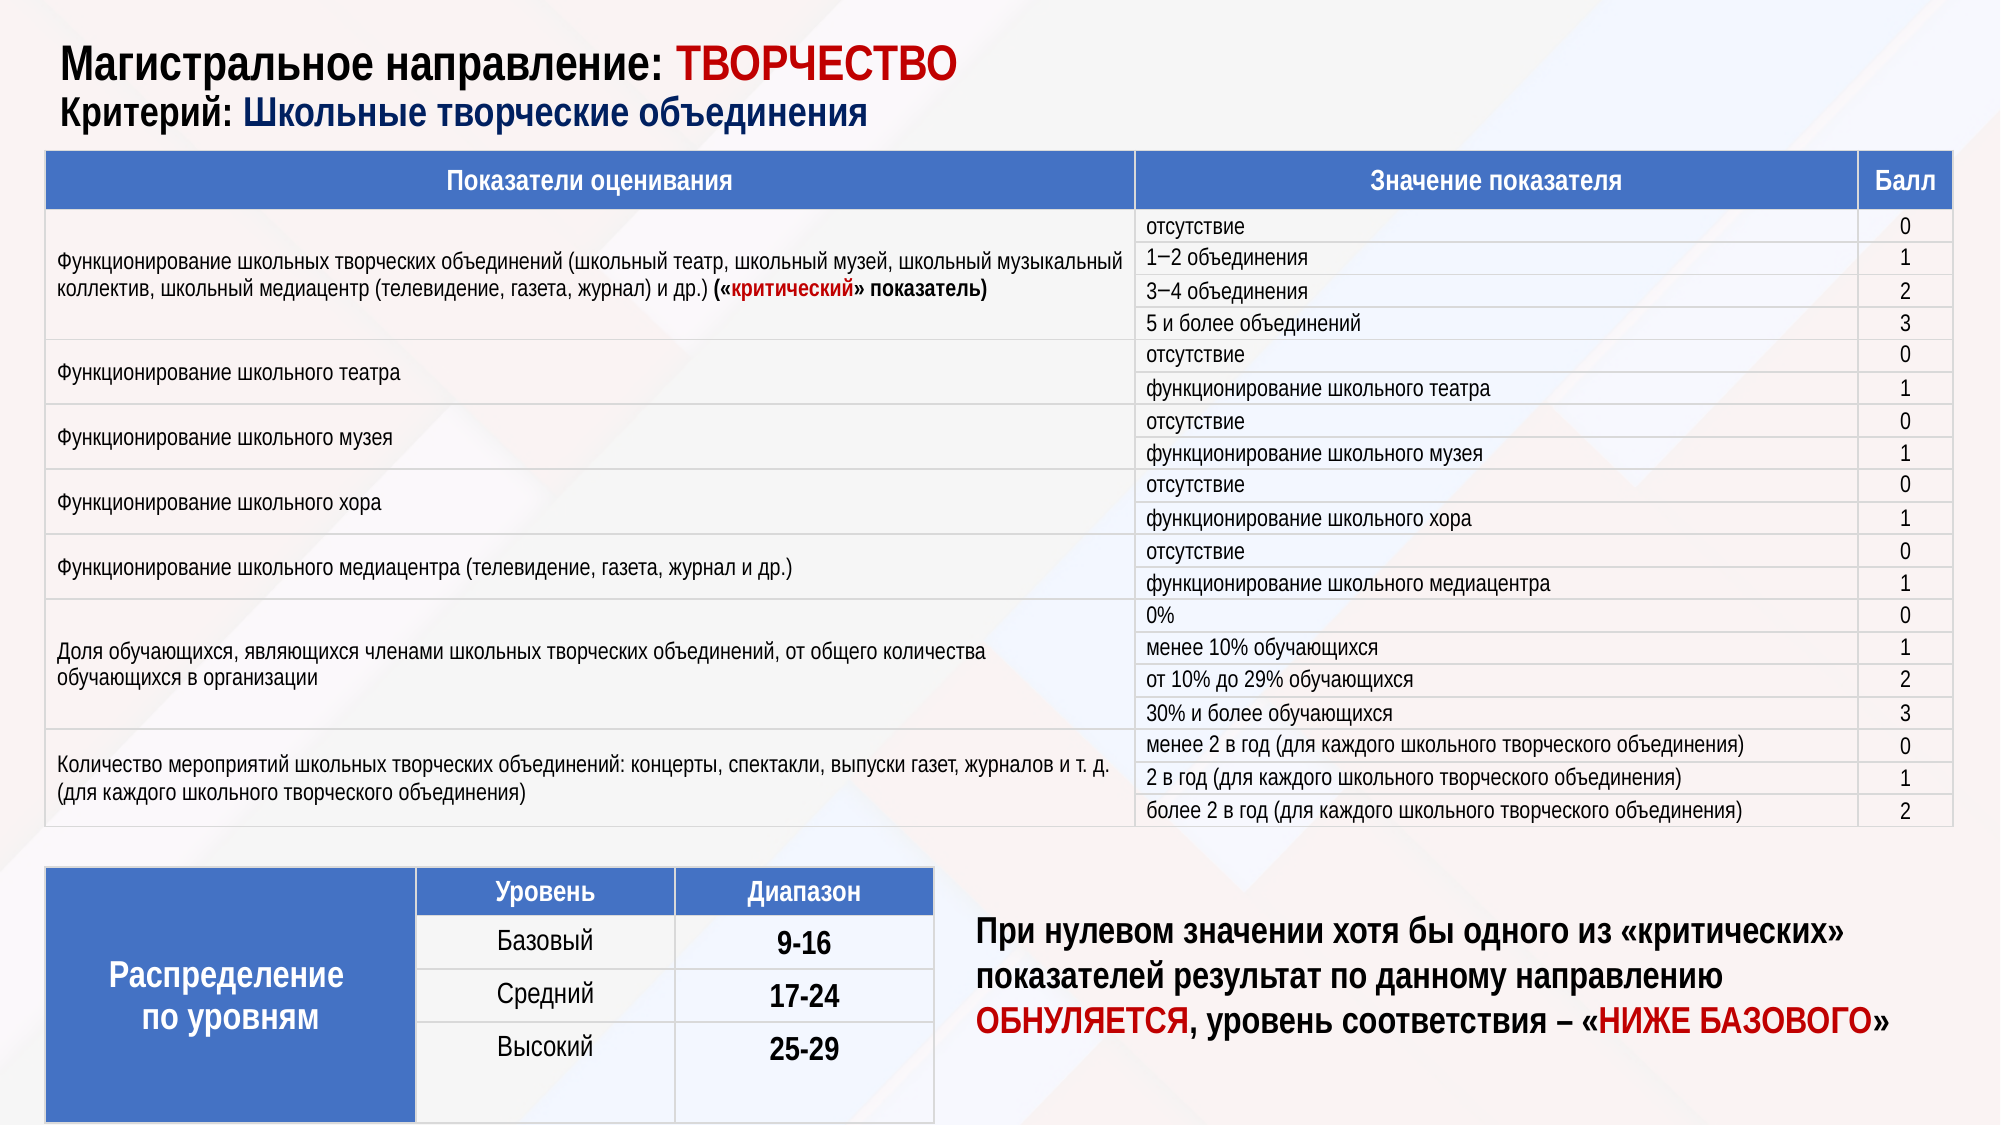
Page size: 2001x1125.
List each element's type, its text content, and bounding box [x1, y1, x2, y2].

table_cell 2 [1859, 665, 1952, 696]
table_cell 1 [1859, 568, 1952, 598]
table_cell отсутствие [1136, 470, 1857, 501]
table_cell 3‒4 объединения [1136, 275, 1857, 306]
table_cell Функционирование школьного театра [46, 340, 1134, 403]
picture [0, 0, 2001, 1125]
table_cell 0 [1859, 730, 1952, 761]
table_header Распределение по уровням [46, 868, 415, 1122]
table_cell 3 [1859, 698, 1952, 728]
table_cell 25-29 [676, 1023, 933, 1122]
table_cell 1‒2 объединения [1136, 243, 1857, 274]
table_cell 0 [1859, 340, 1952, 371]
table_cell функционирование школьного музея [1136, 438, 1857, 468]
table_cell 1 [1859, 633, 1952, 663]
table_cell Количество мероприятий школьных творческих объединений: концерты, спектакли, выпуски газет, журналов и т. д. (для каждого школьного творческого объединения) [46, 730, 1134, 826]
table_cell 5 и более объединений [1136, 308, 1857, 339]
table_cell функционирование школьного хора [1136, 503, 1857, 533]
table_cell 0 [1859, 210, 1952, 241]
text_box При нулевом значении хотя бы одного из «критических» показателей результат по данному направлению ОБНУЛЯЕТСЯ, уровень соответствия – «НИЖЕ БАЗОВОГО» [961, 898, 1953, 1049]
table_cell функционирование школьного театра [1136, 373, 1857, 403]
table_cell менее 10% обучающихся [1136, 633, 1857, 663]
table_cell 17-24 [676, 970, 933, 1021]
table_cell 1 [1859, 438, 1952, 468]
table_cell 30% и более обучающихся [1136, 698, 1857, 728]
table_cell Функционирование школьных творческих объединений (школьный театр, школьный музей, школьный музыкальный коллектив, школьный медиацентр (телевидение, газета, журнал) и др.) («критический» показатель) [46, 210, 1134, 339]
table_header Балл [1859, 151, 1952, 209]
table_cell 1 [1859, 763, 1952, 793]
table_cell Функционирование школьного медиацентра (телевидение, газета, журнал и др.) [46, 535, 1134, 598]
table_header Диапазон [676, 868, 933, 915]
table_cell 0 [1859, 535, 1952, 566]
table_cell отсутствие [1136, 340, 1857, 371]
table_header Значение показателя [1136, 151, 1857, 209]
title Магистральное направление: ТВОРЧЕСТВО Критерий: Школьные творческие объединения [45, 23, 1955, 150]
table_cell Функционирование школьного хора [46, 470, 1134, 533]
table_header Показатели оценивания [46, 151, 1134, 209]
table_cell отсутствие [1136, 210, 1857, 241]
table_cell отсутствие [1136, 405, 1857, 436]
table_cell Функционирование школьного музея [46, 405, 1134, 468]
table_cell 1 [1859, 373, 1952, 403]
table_cell 0 [1859, 470, 1952, 501]
table_cell 9-16 [676, 916, 933, 968]
table_cell 0 [1859, 600, 1952, 631]
table_cell 1 [1859, 503, 1952, 533]
table_cell отсутствие [1136, 535, 1857, 566]
table_cell Базовый [417, 916, 674, 968]
table_cell от 10% до 29% обучающихся [1136, 665, 1857, 696]
table_cell 0% [1136, 600, 1857, 631]
table_cell более 2 в год (для каждого школьного творческого объединения) [1136, 795, 1857, 826]
table_cell 2 [1859, 275, 1952, 306]
table_cell Средний [417, 970, 674, 1021]
table_cell Высокий [417, 1023, 674, 1122]
table_cell Доля обучающихся, являющихся членами школьных творческих объединений, от общего количества обучающихся в организации [46, 600, 1134, 728]
table_cell 3 [1859, 308, 1952, 339]
table_cell 0 [1859, 405, 1952, 436]
table_cell 2 в год (для каждого школьного творческого объединения) [1136, 763, 1857, 793]
table_cell 1 [1859, 243, 1952, 274]
table_cell функционирование школьного медиацентра [1136, 568, 1857, 598]
table_cell менее 2 в год (для каждого школьного творческого объединения) [1136, 730, 1857, 761]
table_cell 2 [1859, 795, 1952, 826]
table_header Уровень [417, 868, 674, 915]
